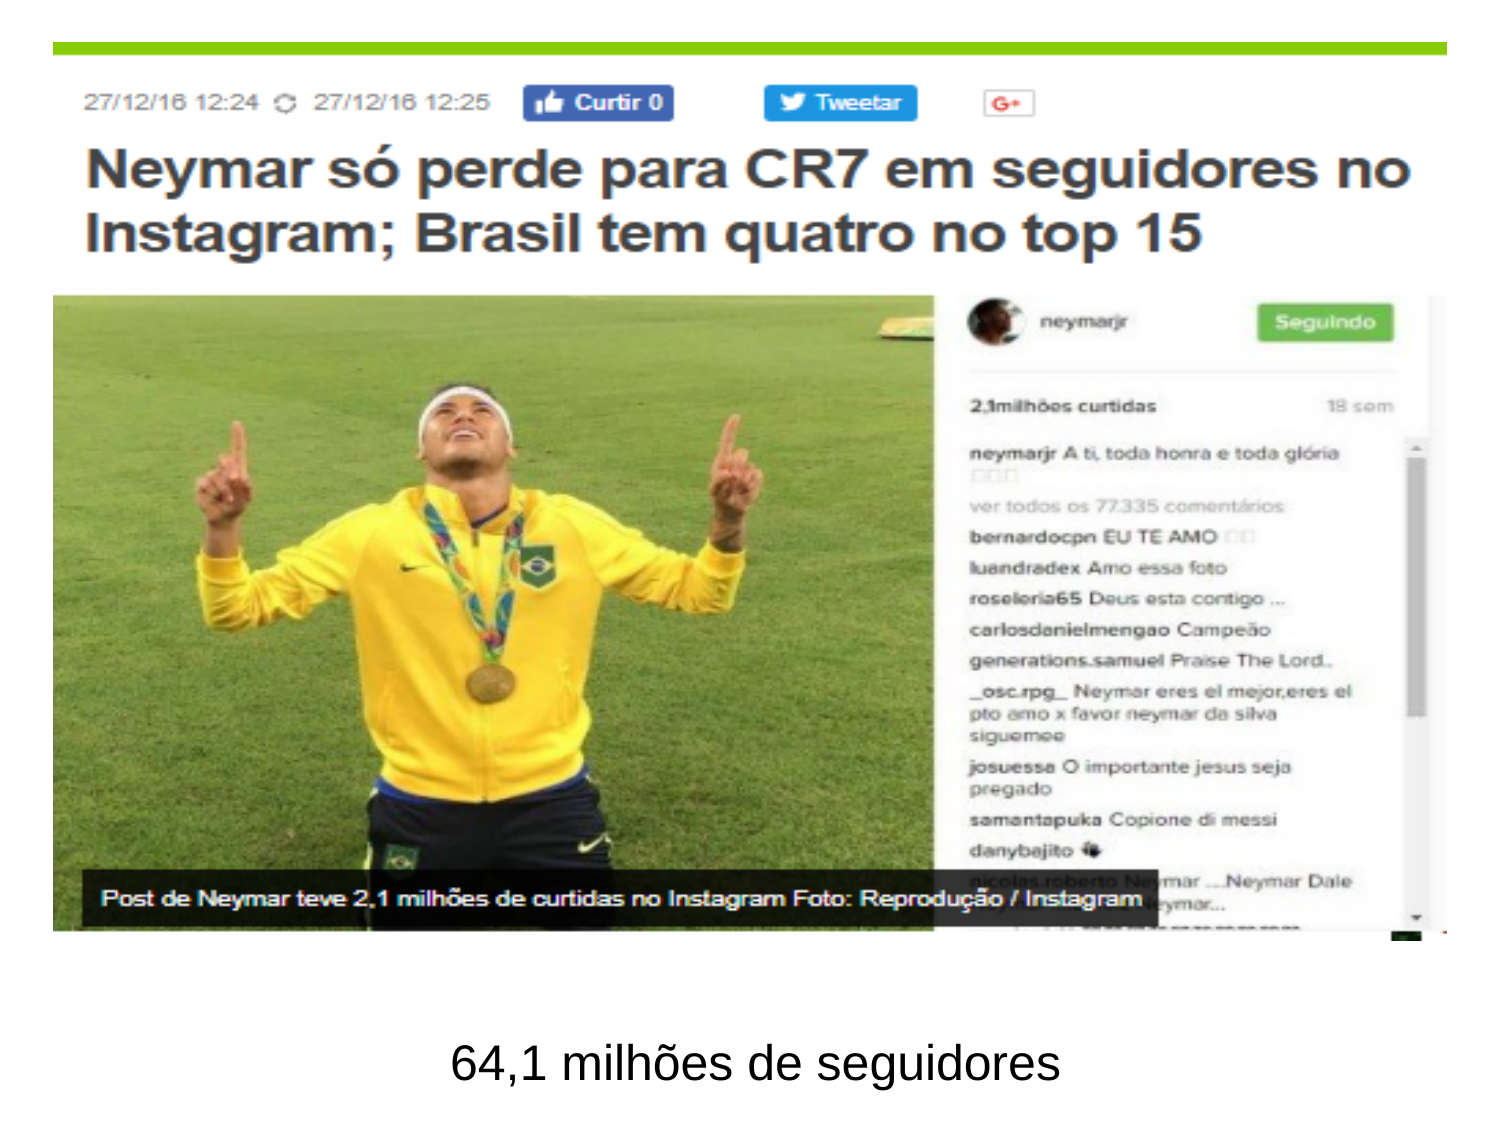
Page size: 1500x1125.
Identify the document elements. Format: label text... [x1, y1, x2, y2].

picture [52, 42, 1448, 941]
list 64,1 milhões de seguidores [0, 1023, 1500, 1121]
